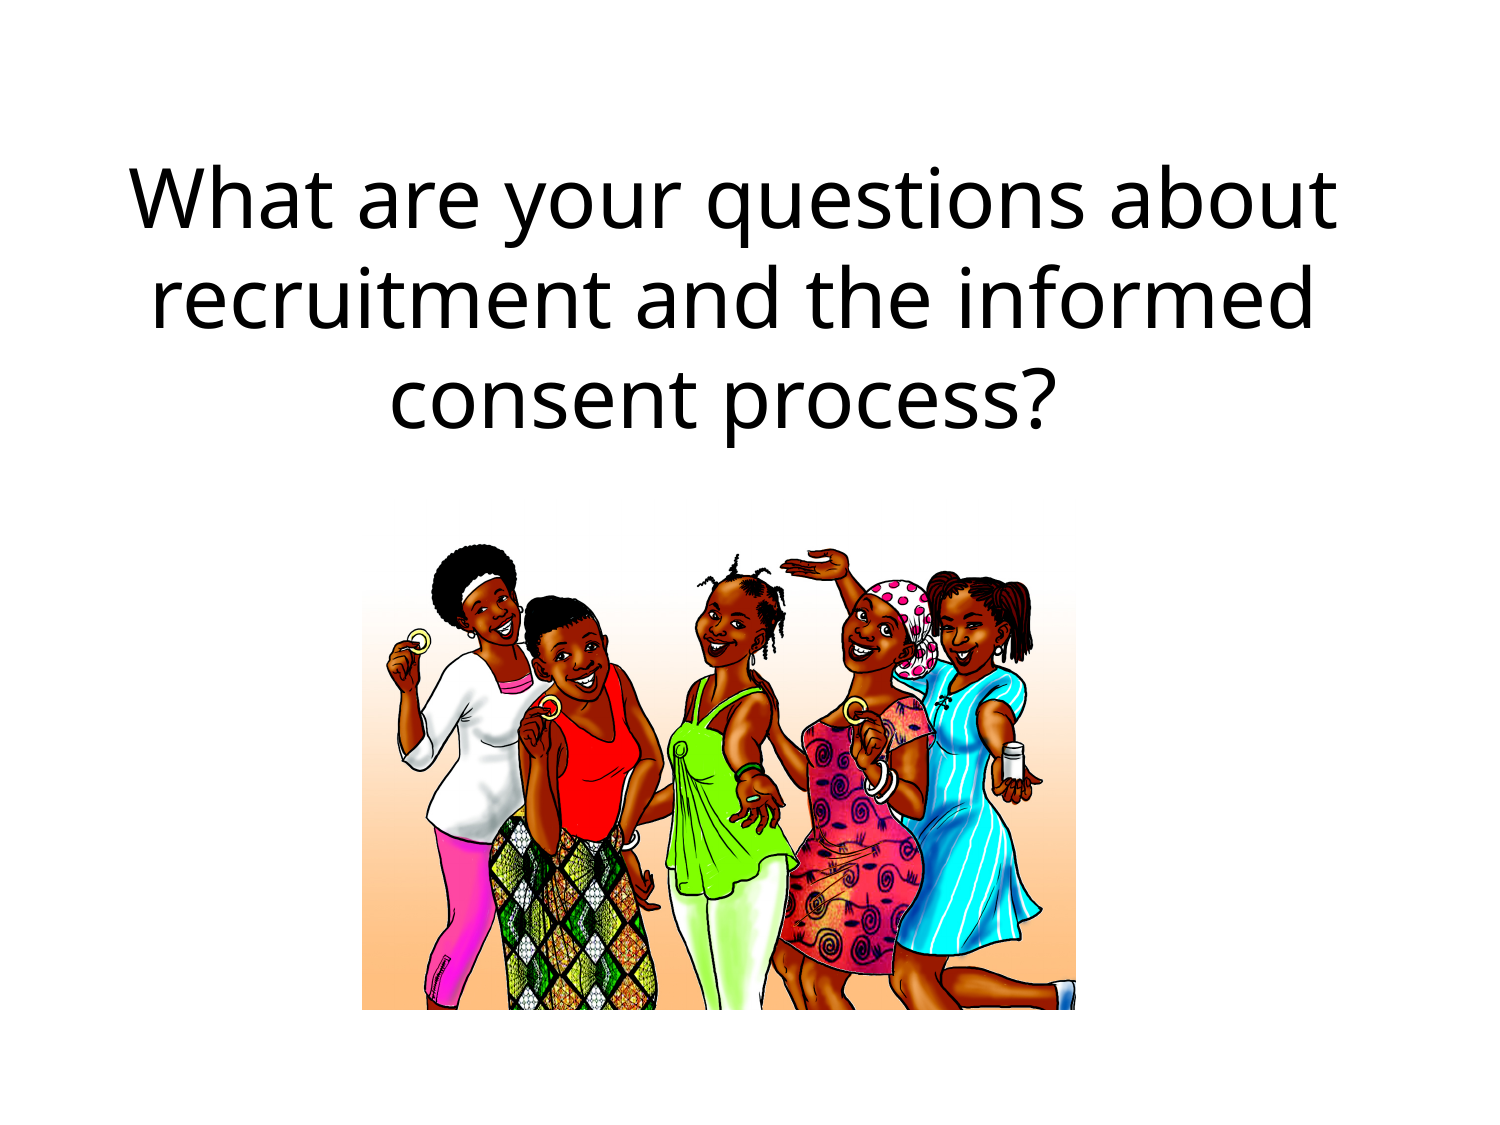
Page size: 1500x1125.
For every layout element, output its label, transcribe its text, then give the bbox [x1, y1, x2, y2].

text_box What are your questions about recruitment and the informed consent process? [49, 137, 1419, 450]
picture [362, 499, 1076, 1010]
